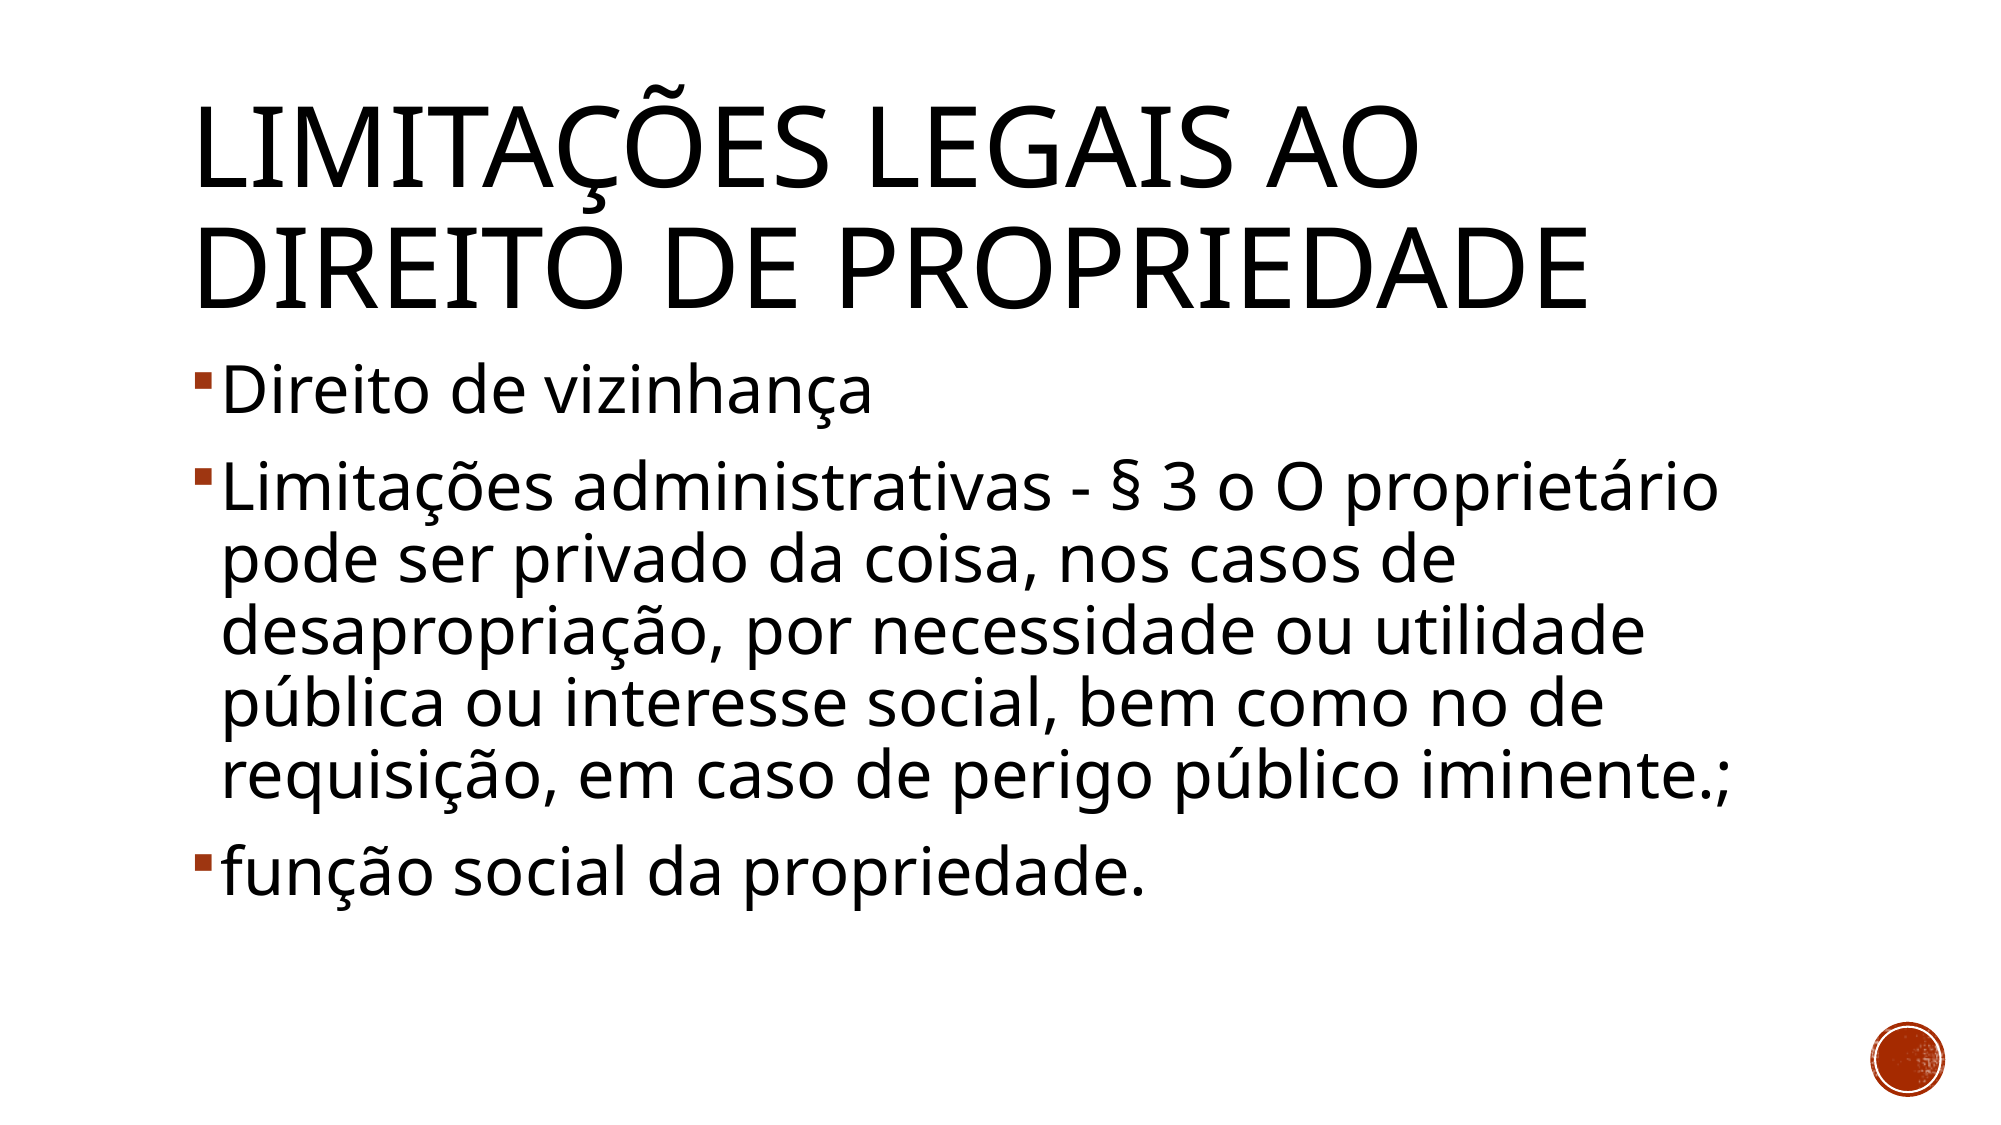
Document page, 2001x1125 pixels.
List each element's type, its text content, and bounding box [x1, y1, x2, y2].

title Limitações legais ao direito de propriedade [175, 79, 1826, 344]
list Direito de vizinhança Limitações administrativas - § 3 o O proprietário pode ser privado da coisa, nos casos de desapropriação, por necessidade ou utilidade pública ou interesse social, bem como no de requisição, em caso de perigo público iminente.; função social da propriedade. [175, 348, 1826, 1013]
